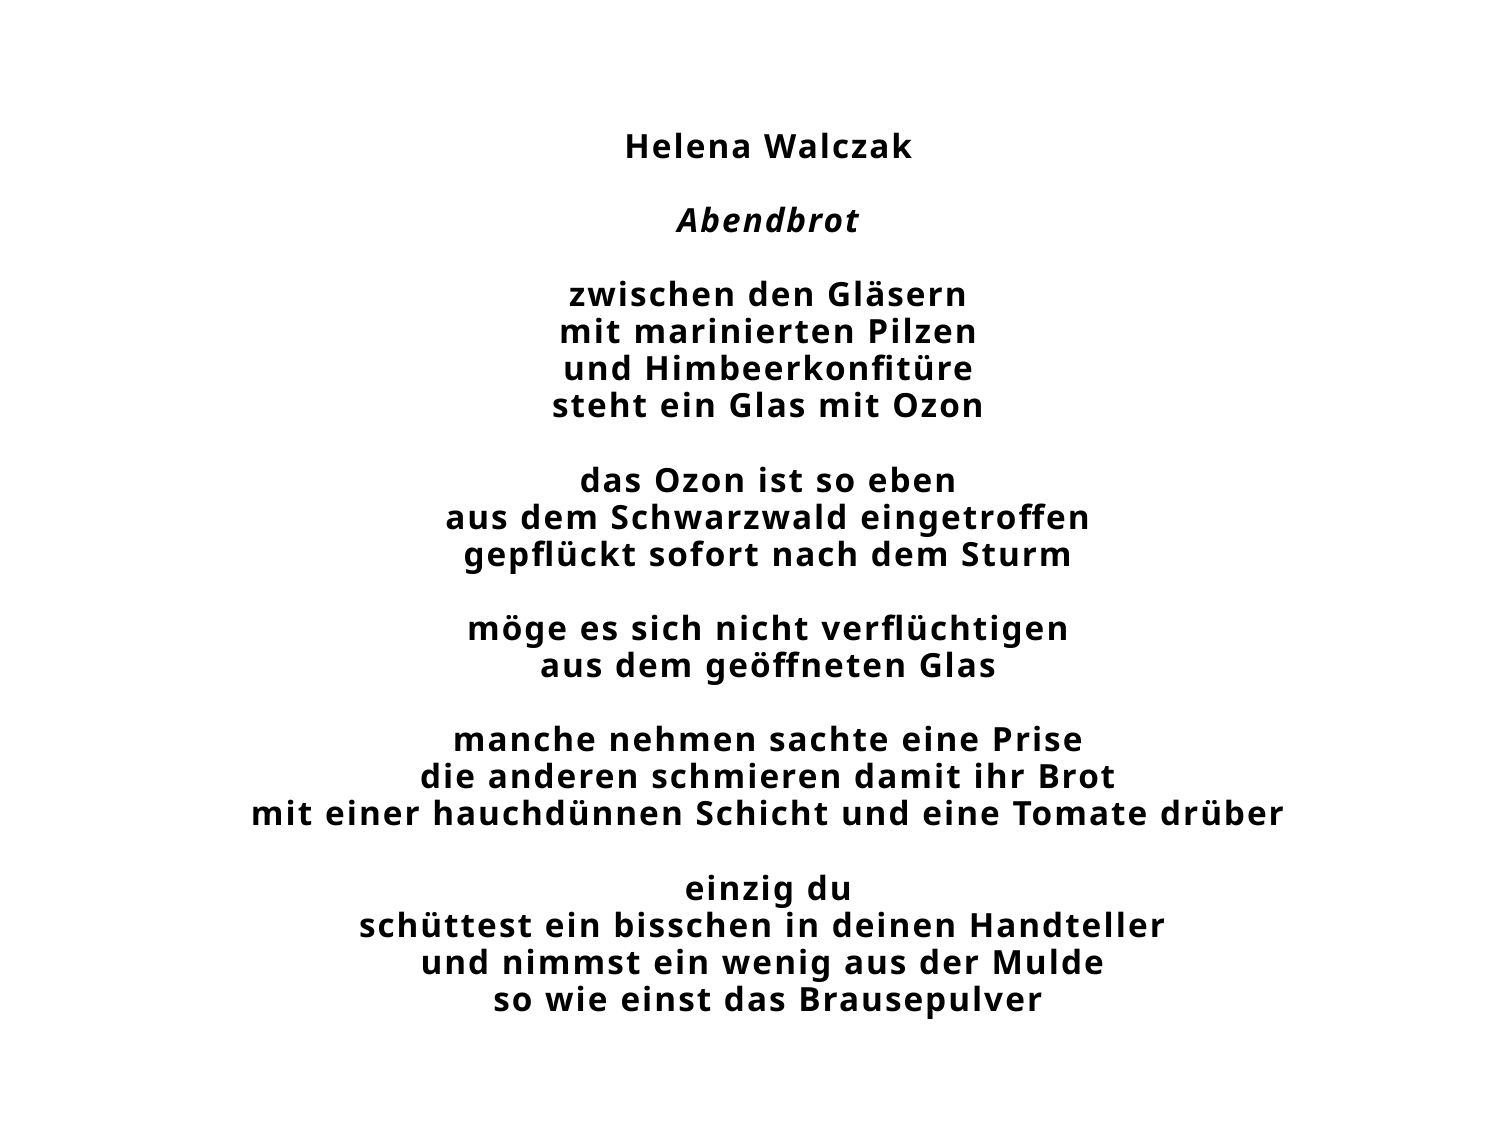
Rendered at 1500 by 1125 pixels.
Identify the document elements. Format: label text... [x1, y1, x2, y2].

title Helena Walczak Abendbrot zwischen den Gläsern mit marinierten Pilzen und Himbeerkonfitüre steht ein Glas mit Ozon das Ozon ist so eben aus dem Schwarzwald eingetroffen gepflückt sofort nach dem Sturm möge es sich nicht verflüchtigen aus dem geöffneten Glas manche nehmen sachte eine Prise die anderen schmieren damit ihr Brot mit einer hauchdünnen Schicht und eine Tomate drüber einzig du schüttest ein bisschen in deinen Handteller und nimmst ein wenig aus der Mulde so wie einst das Brausepulver [112, 42, 1427, 1071]
